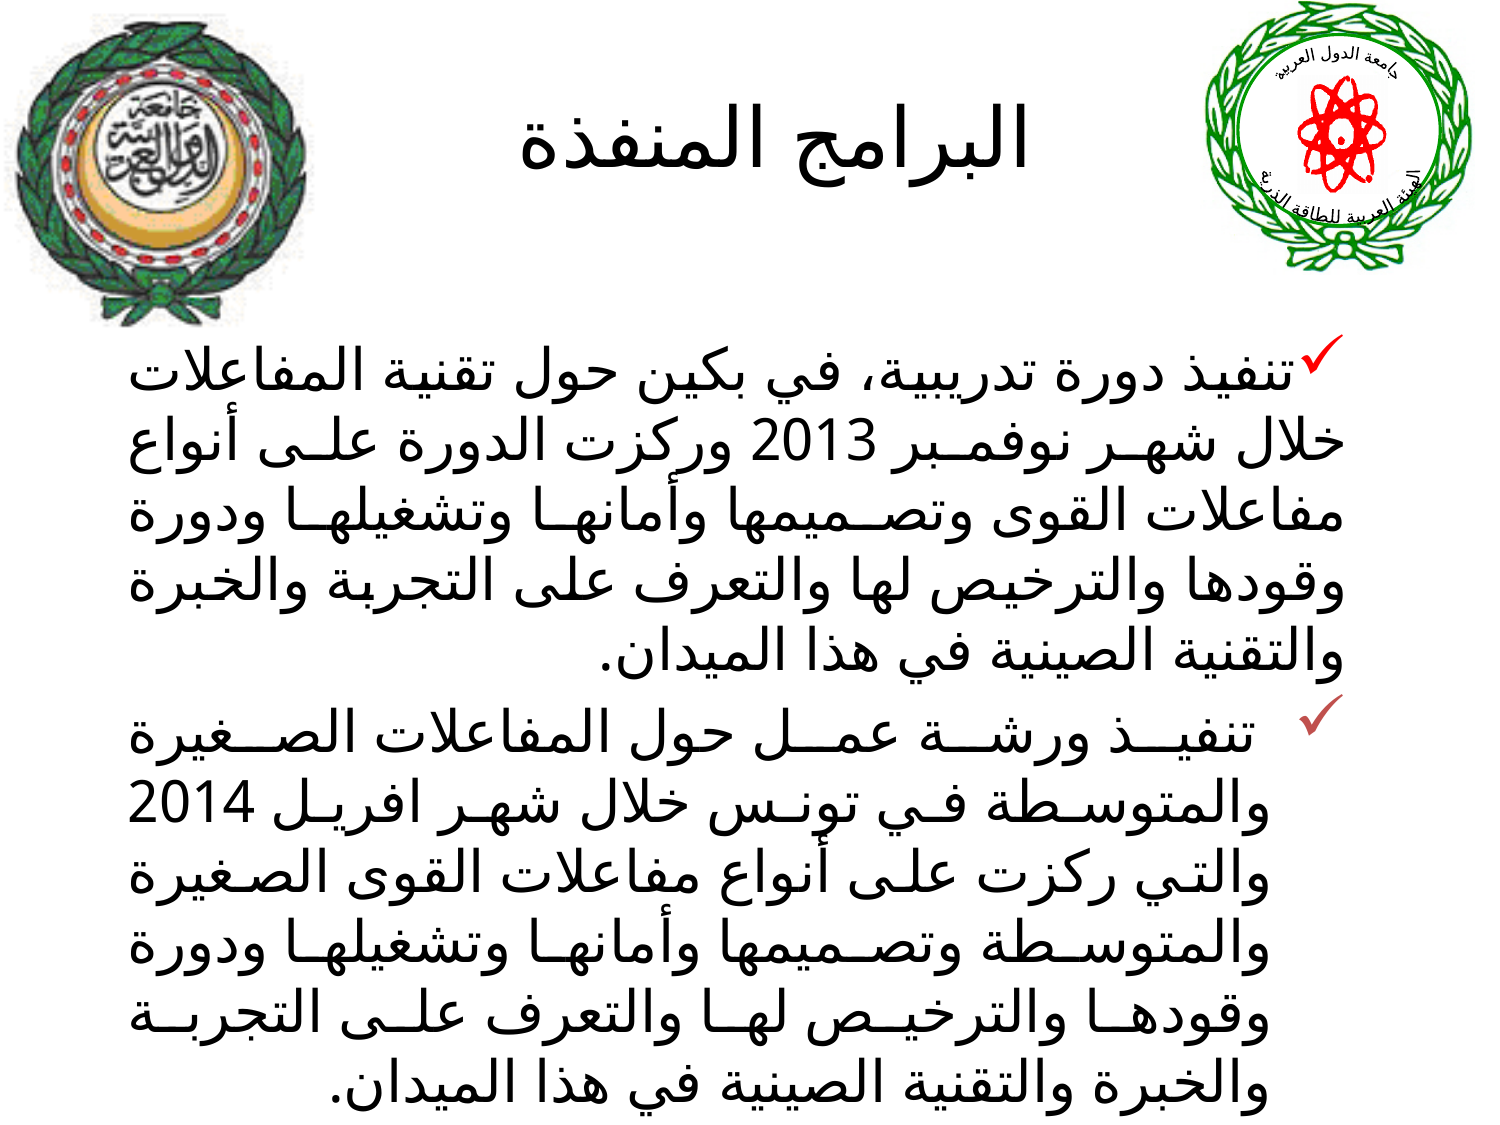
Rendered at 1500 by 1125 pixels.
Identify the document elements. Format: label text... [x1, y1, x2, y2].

title البرامج المنفذة [341, 76, 1194, 226]
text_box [1199, 0, 1476, 276]
picture [0, 12, 338, 338]
subtitle تنفيذ دورة تدريبية، في بكين حول تقنية المفاعلات خلال شهر نوفمبر 2013 وركزت الدورة على أنواع مفاعلات القوى وتصميمها وأمانها وتشغيلها ودورة وقودها والترخيص لها والتعرف على التجربة والخبرة والتقنية الصينية في هذا الميدان. تنفيذ ورشة عمل حول المفاعلات الصغيرة والمتوسطة في تونس خلال شهر افريل 2014 والتي ركزت على أنواع مفاعلات القوى الصغيرة والمتوسطة وتصميمها وأمانها وتشغيلها ودورة وقودها والترخيص لها والتعرف على التجربة والخبرة والتقنية الصينية في هذا الميدان. [112, 324, 1363, 1113]
